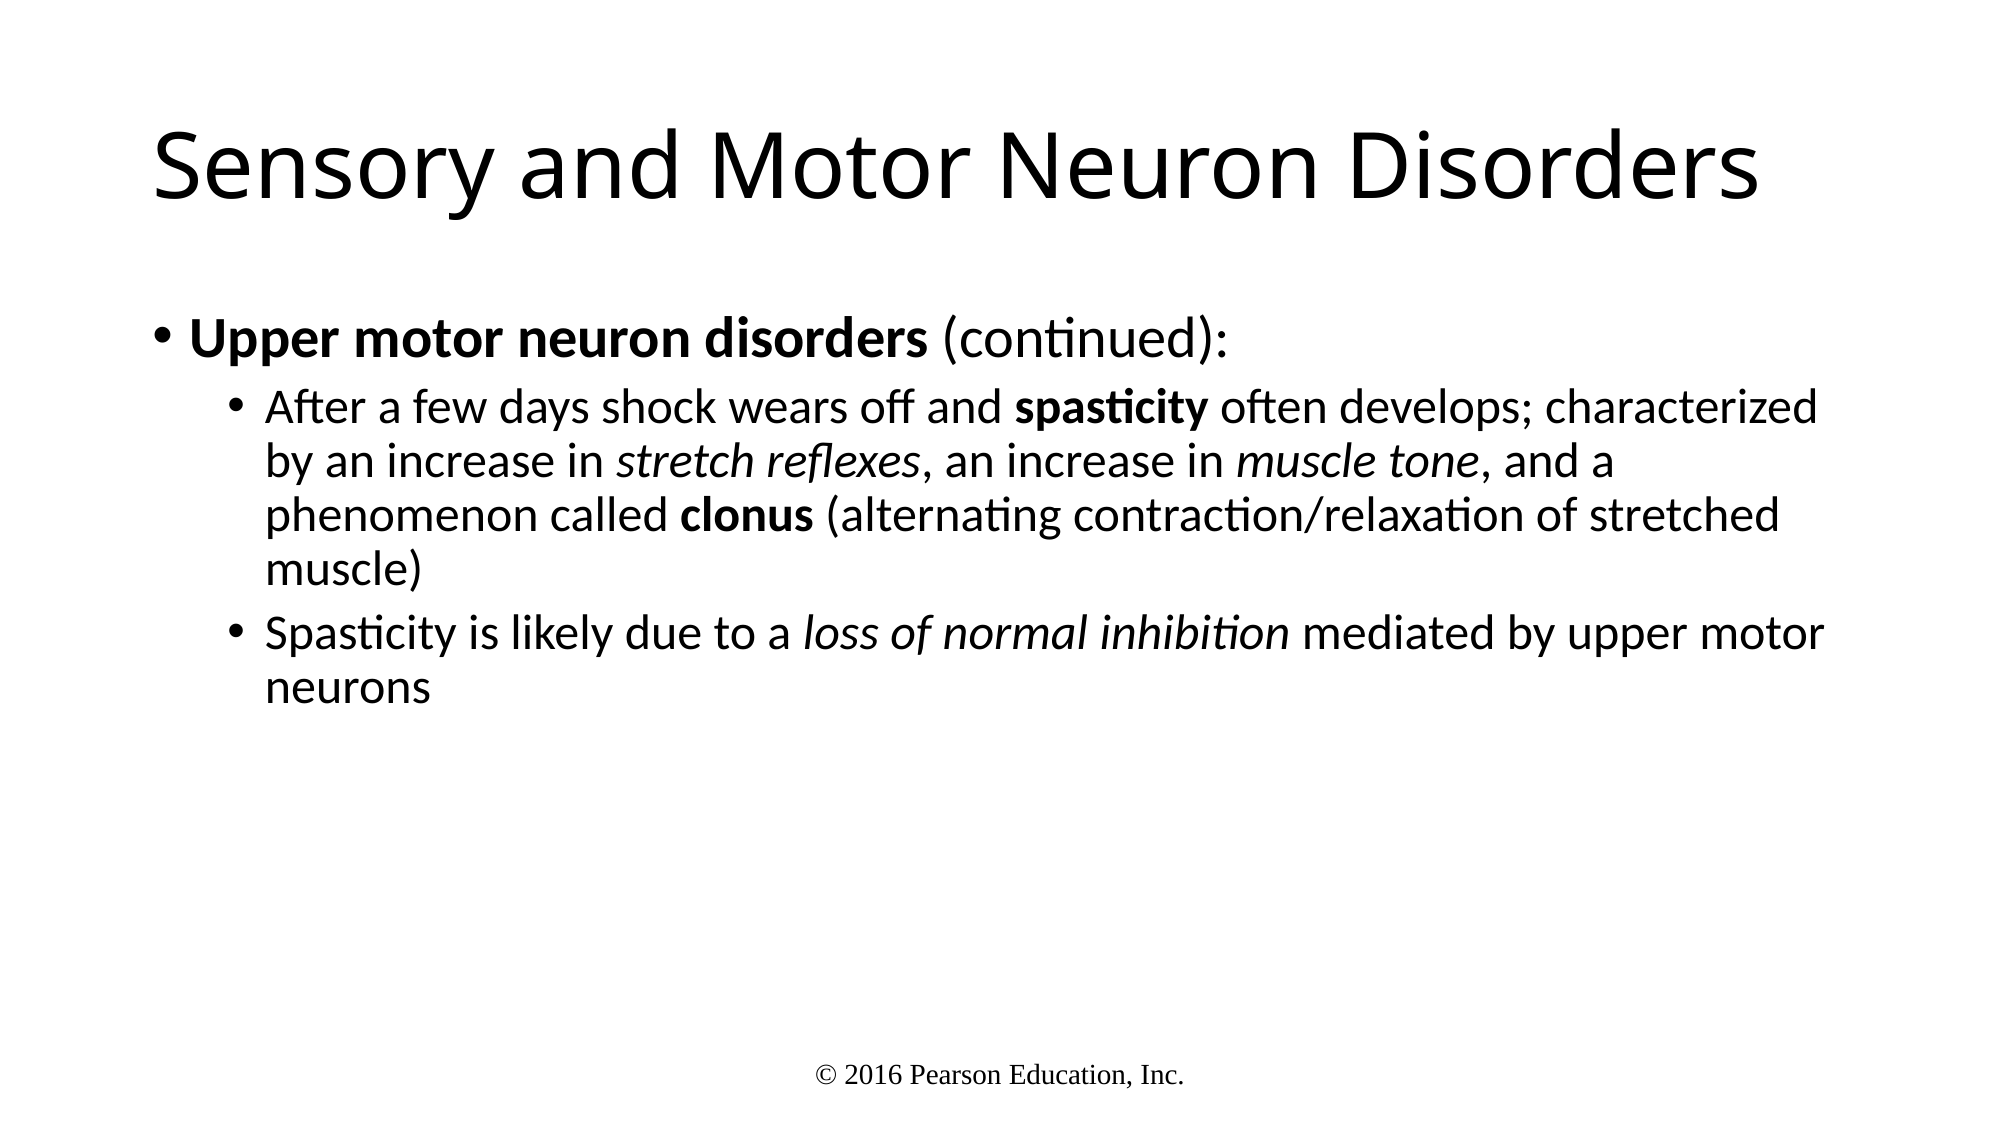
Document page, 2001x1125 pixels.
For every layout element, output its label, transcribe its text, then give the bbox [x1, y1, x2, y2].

list Upper motor neuron disorders (continued): After a few days shock wears off and spasticity often develops; characterized by an increase in stretch reflexes, an increase in muscle tone, and a phenomenon called clonus (alternating contraction/relaxation of stretched muscle) Spasticity is likely due to a loss of normal inhibition mediated by upper motor neurons [137, 299, 1863, 1014]
title Sensory and Motor Neuron Disorders [137, 59, 1863, 278]
footer © 2016 Pearson Education, Inc. [662, 1042, 1338, 1103]
